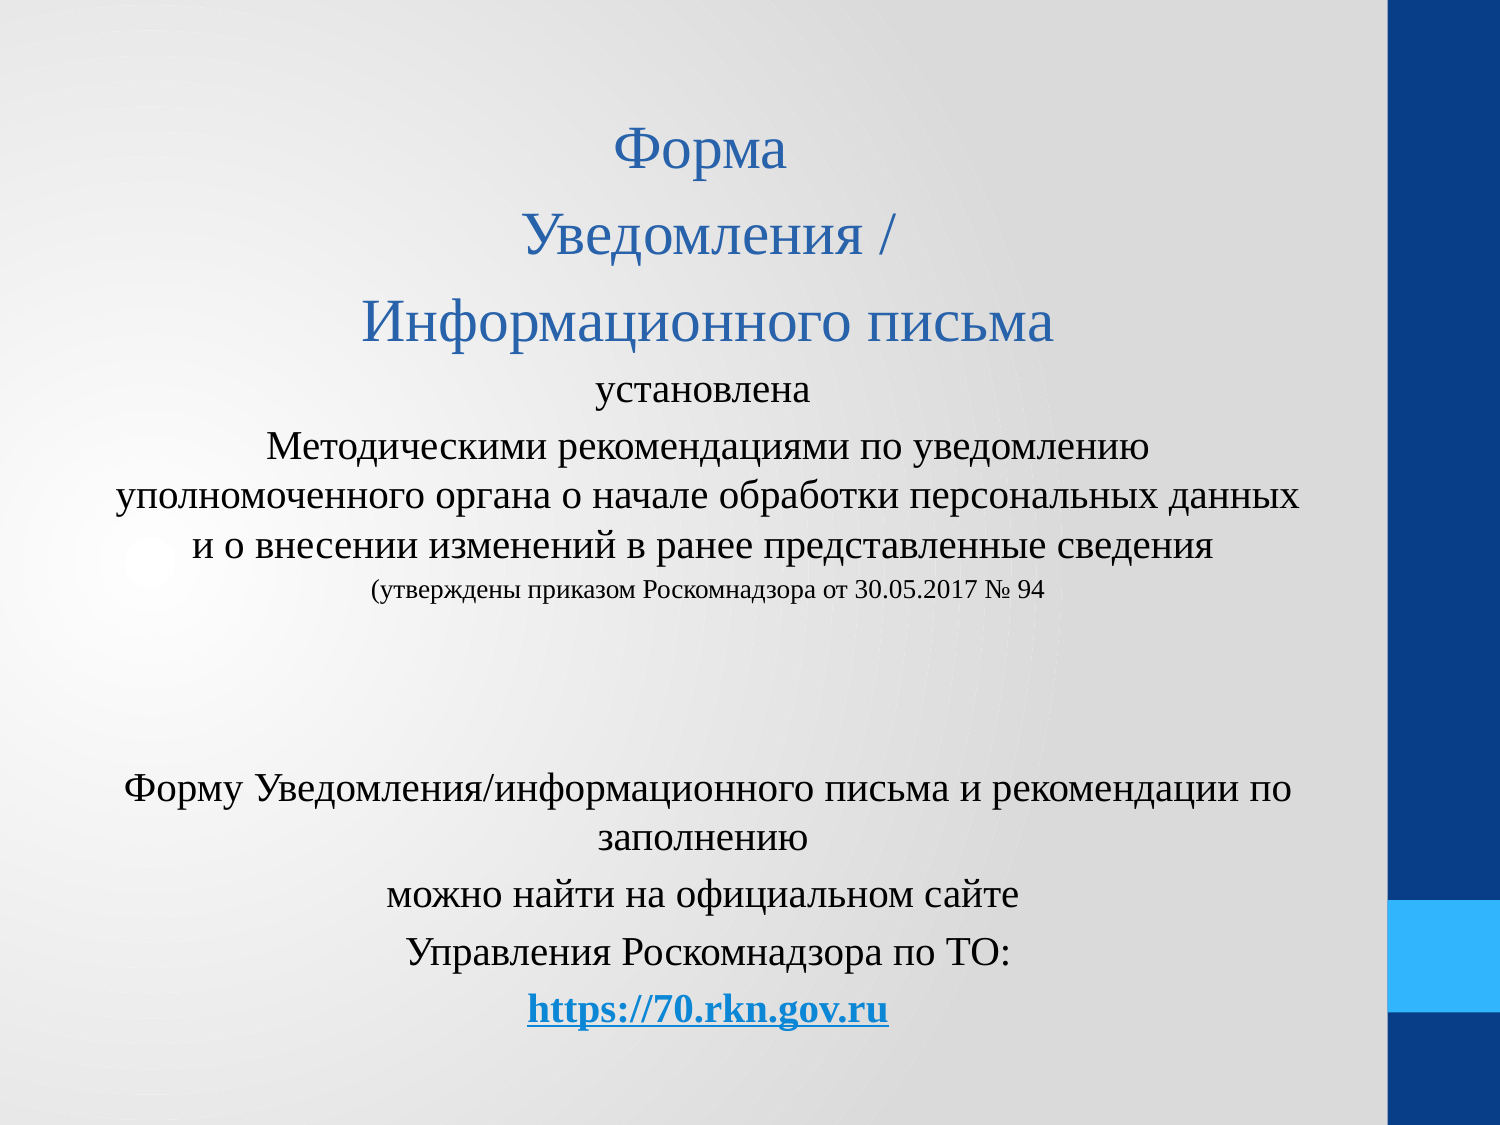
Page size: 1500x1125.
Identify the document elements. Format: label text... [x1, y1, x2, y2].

list Форма Уведомления / Информационного письма установлена Методическими рекомендациями по уведомлению уполномоченного органа о начале обработки персональных данных и о внесении изменений в ранее представленные сведения (утверждены приказом Роскомнадзора от 30.05.2017 № 94 Форму Уведомления/информационного письма и рекомендации по заполнению можно найти на официальном сайте Управления Роскомнадзора по ТО: https://70.rkn.gov.ru [75, 42, 1325, 1050]
